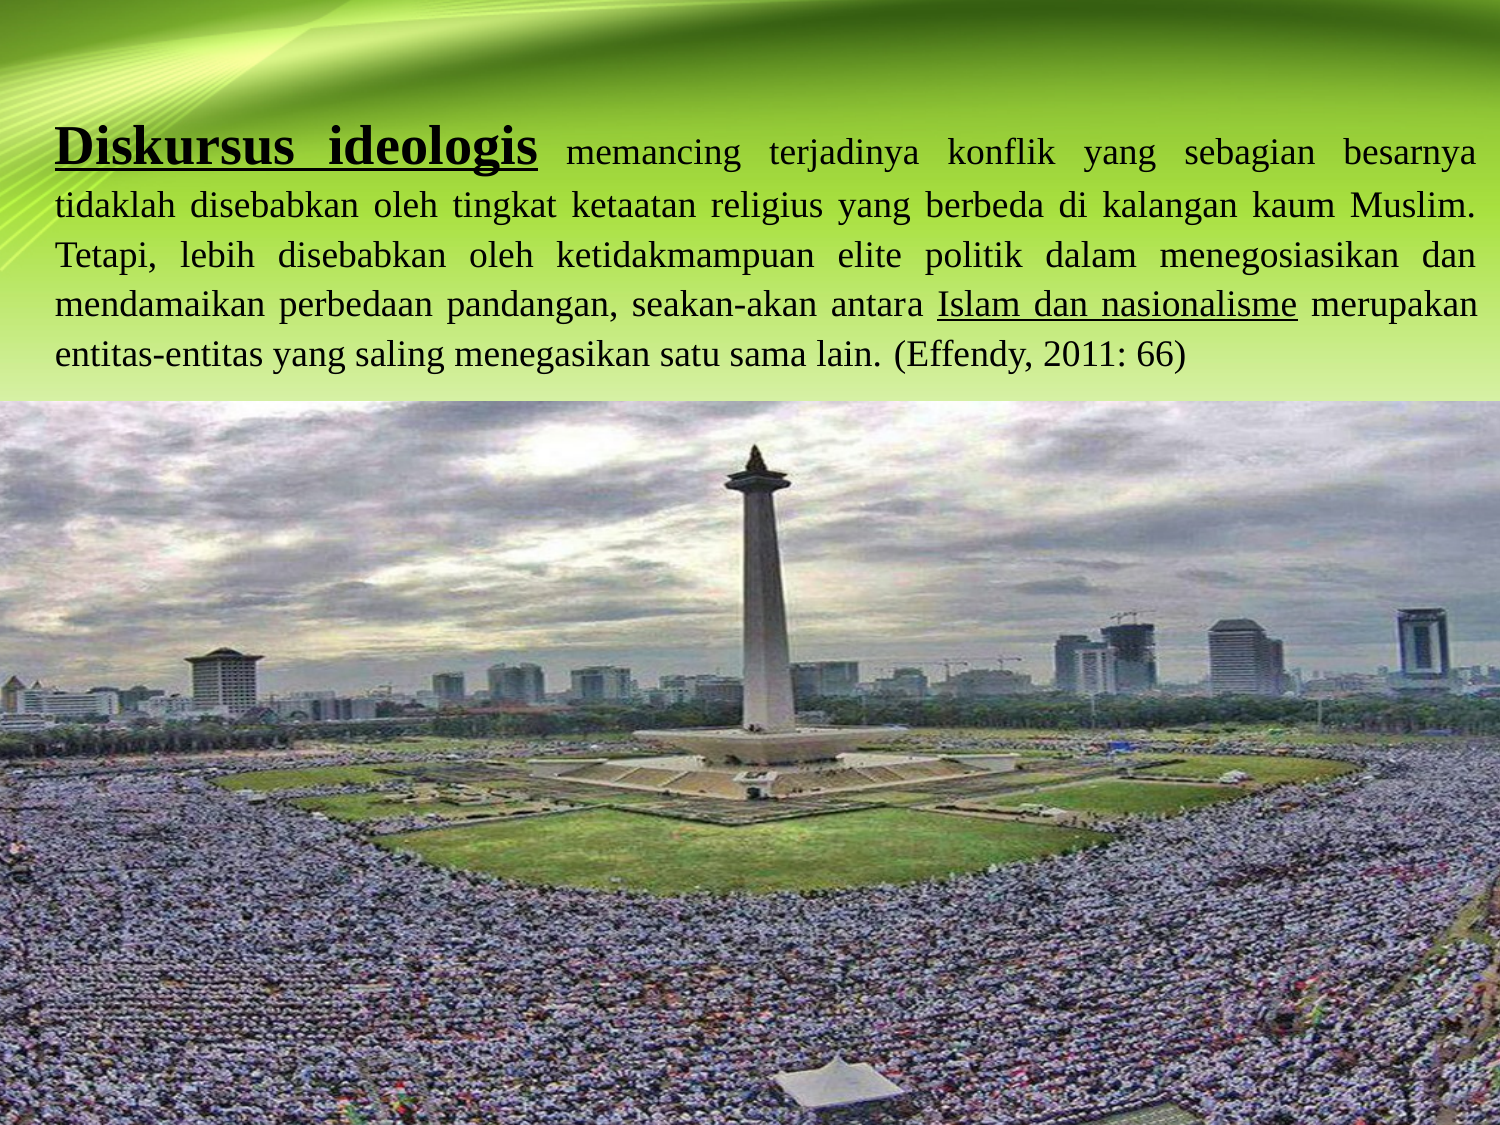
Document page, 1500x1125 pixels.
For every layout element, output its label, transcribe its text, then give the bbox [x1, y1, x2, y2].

picture [0, 0, 1500, 1125]
text_box Diskursus ideologis memancing terjadinya konflik yang sebagian besarnya tidaklah disebabkan oleh tingkat ketaatan religius yang berbeda di kalangan kaum Muslim. Tetapi, lebih disebabkan oleh ketidakmampuan elite politik dalam menegosiasikan dan mendamaikan perbedaan pandangan, seakan-akan antara Islam dan nasionalisme merupakan entitas-entitas yang saling menegasikan satu sama lain. (Effendy, 2011: 66) [39, 94, 1493, 381]
